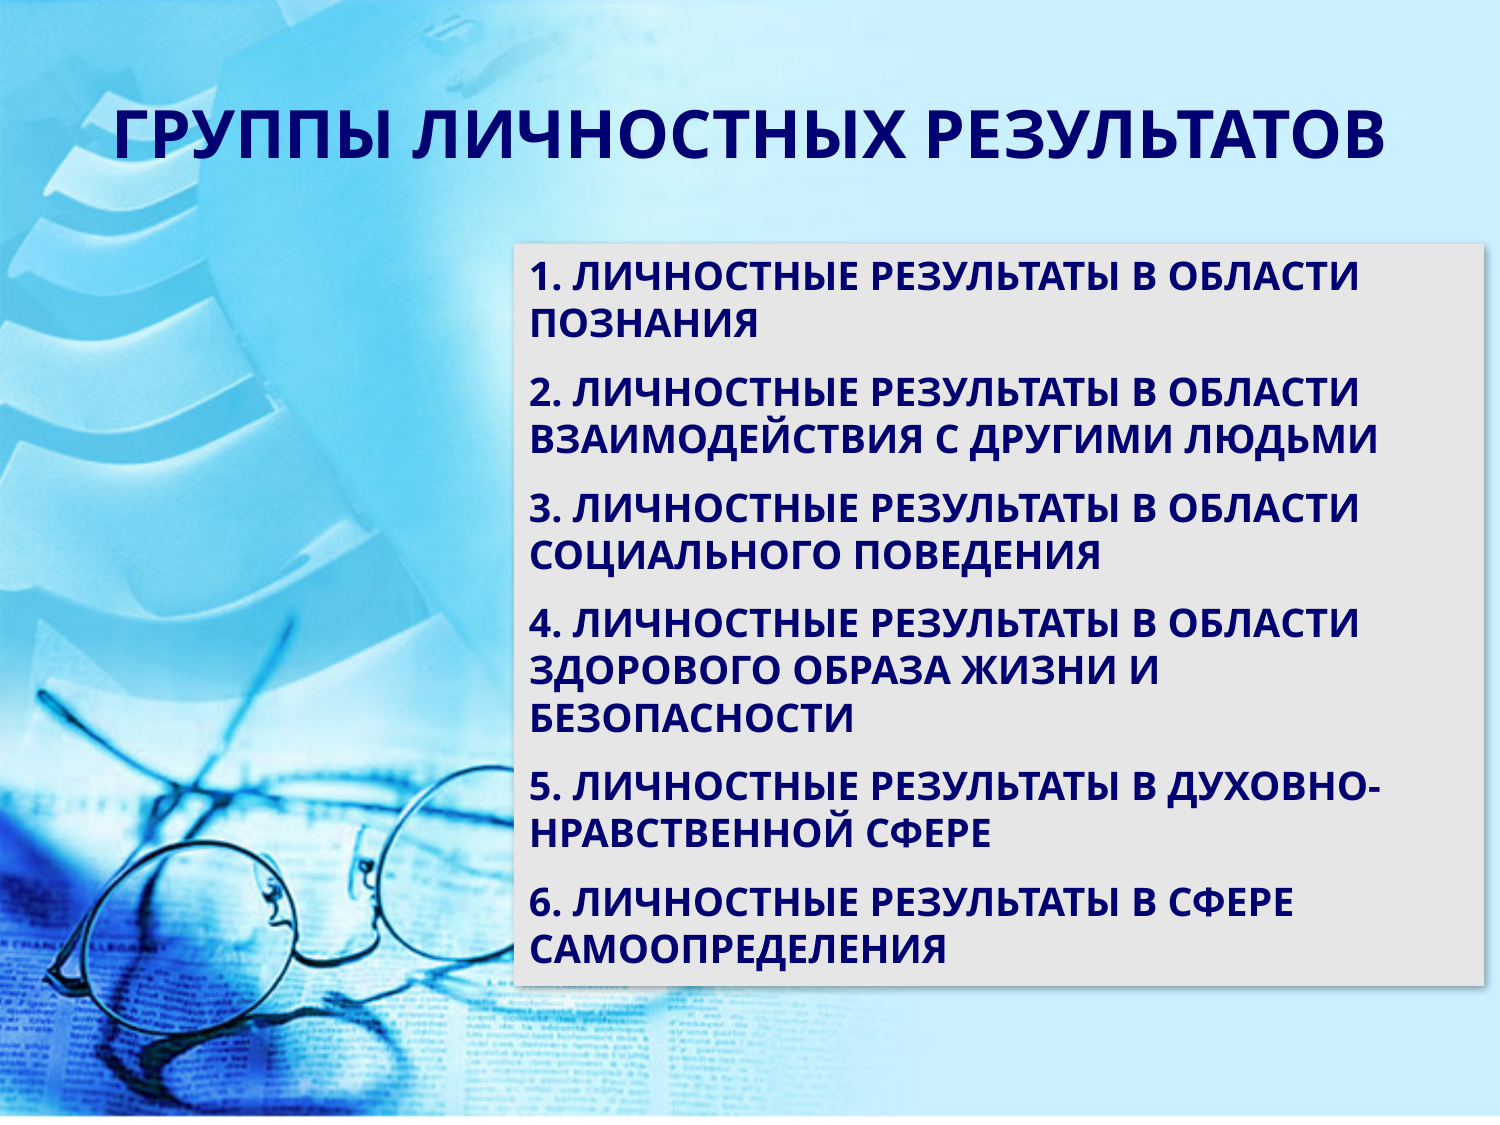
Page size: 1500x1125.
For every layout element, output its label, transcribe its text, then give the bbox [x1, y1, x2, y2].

picture [0, 0, 1500, 1125]
title ГРУППЫ ЛИЧНОСТНЫХ РЕЗУЛЬТАТОВ [75, 37, 1425, 226]
list 1. ЛИЧНОСТНЫЕ РЕЗУЛЬТАТЫ В ОБЛАСТИ ПОЗНАНИЯ 2. ЛИЧНОСТНЫЕ РЕЗУЛЬТАТЫ В ОБЛАСТИ ВЗАИМОДЕЙСТВИЯ С ДРУГИМИ ЛЮДЬМИ 3. ЛИЧНОСТНЫЕ РЕЗУЛЬТАТЫ В ОБЛАСТИ СОЦИАЛЬНОГО ПОВЕДЕНИЯ 4. ЛИЧНОСТНЫЕ РЕЗУЛЬТАТЫ В ОБЛАСТИ ЗДОРОВОГО ОБРАЗА ЖИЗНИ И БЕЗОПАСНОСТИ 5. ЛИЧНОСТНЫЕ РЕЗУЛЬТАТЫ В ДУХОВНО-НРАВСТВЕННОЙ СФЕРЕ 6. ЛИЧНОСТНЫЕ РЕЗУЛЬТАТЫ В СФЕРЕ САМООПРЕДЕЛЕНИЯ [513, 243, 1485, 986]
